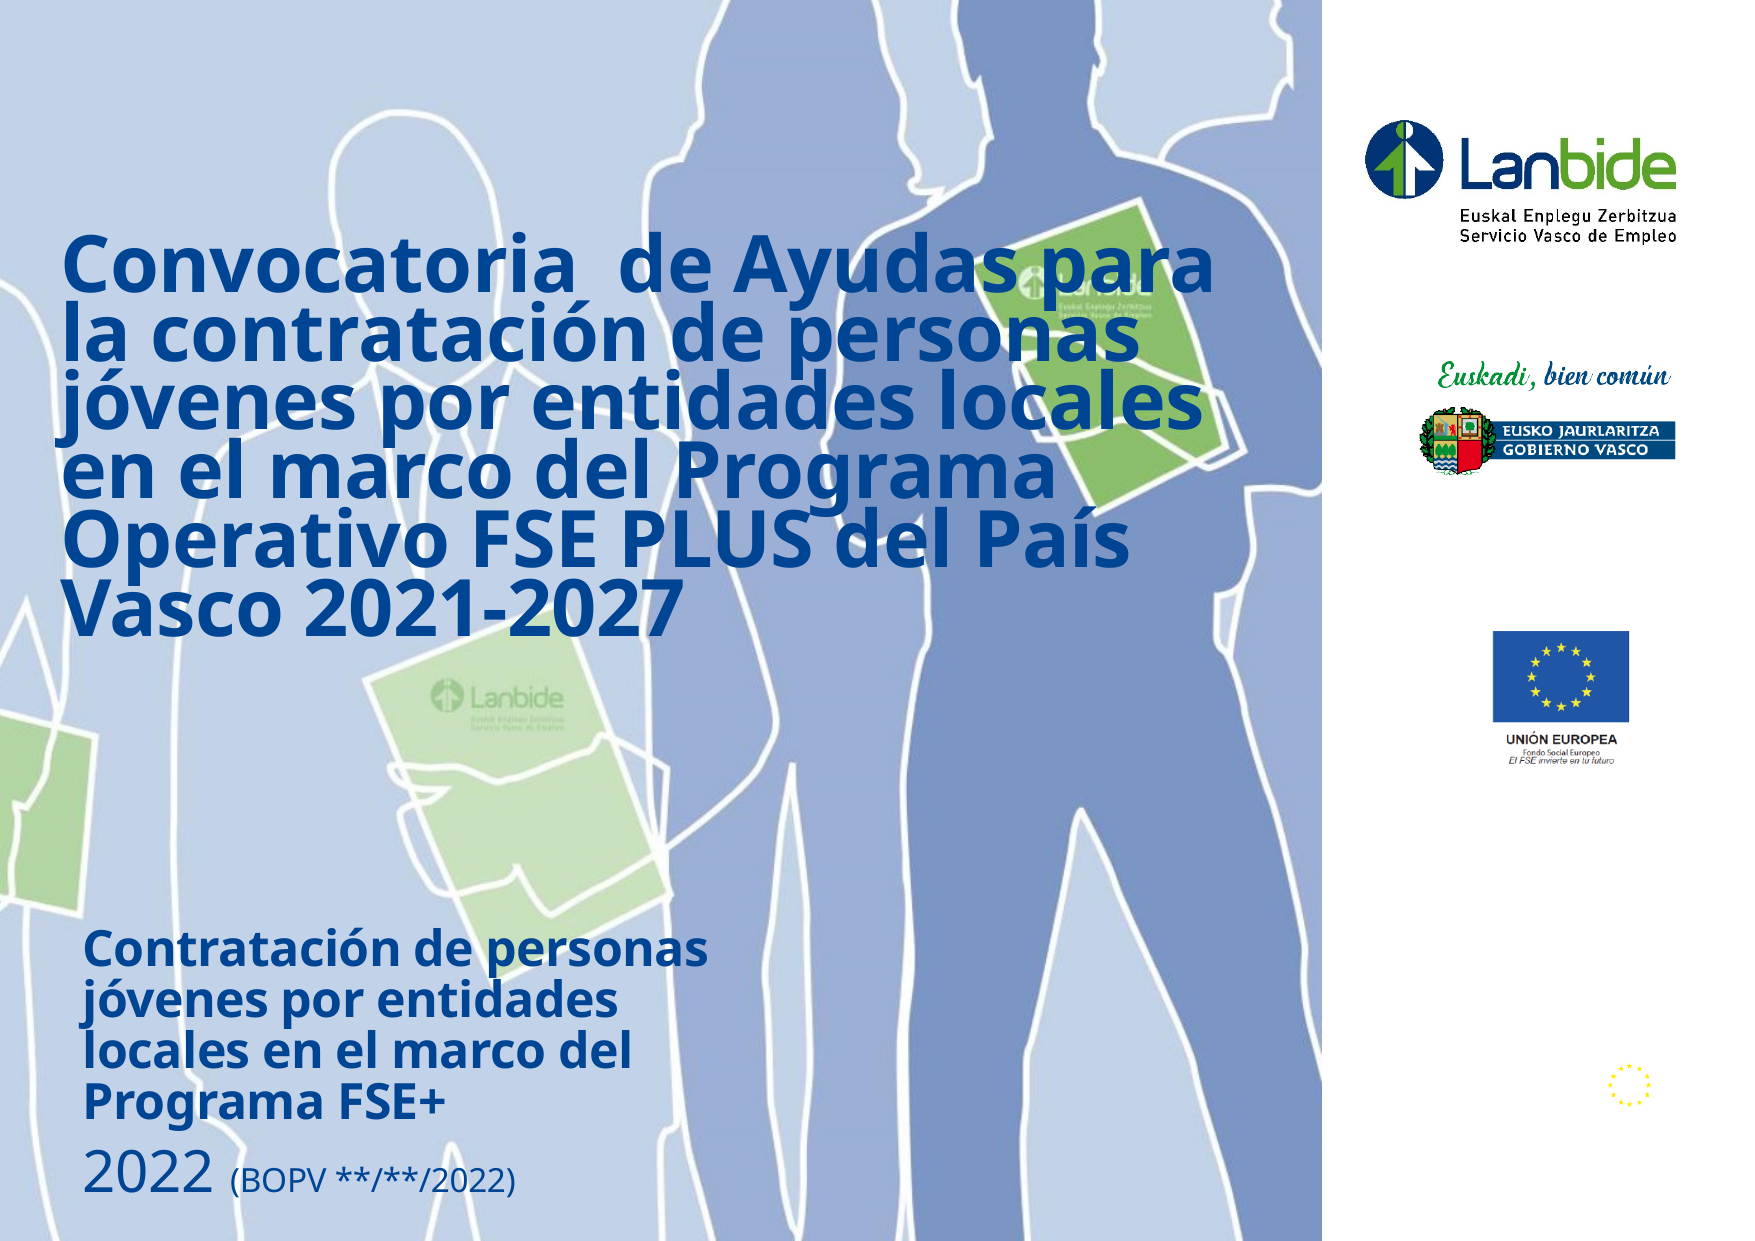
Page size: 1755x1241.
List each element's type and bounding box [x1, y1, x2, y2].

text_box [1419, 407, 1676, 475]
text_box [1544, 361, 1672, 385]
picture [0, 0, 1322, 1241]
text_box [1626, 1062, 1633, 1069]
text_box [1636, 1065, 1650, 1079]
text_box [1607, 1082, 1614, 1088]
text_box [1626, 1101, 1633, 1107]
text_box [1645, 1082, 1652, 1088]
text_box [1610, 1091, 1624, 1105]
text_box [1438, 361, 1535, 391]
text_box [1636, 1091, 1650, 1105]
picture [1364, 119, 1676, 245]
picture [1452, 604, 1658, 771]
text_box [1610, 1065, 1624, 1079]
